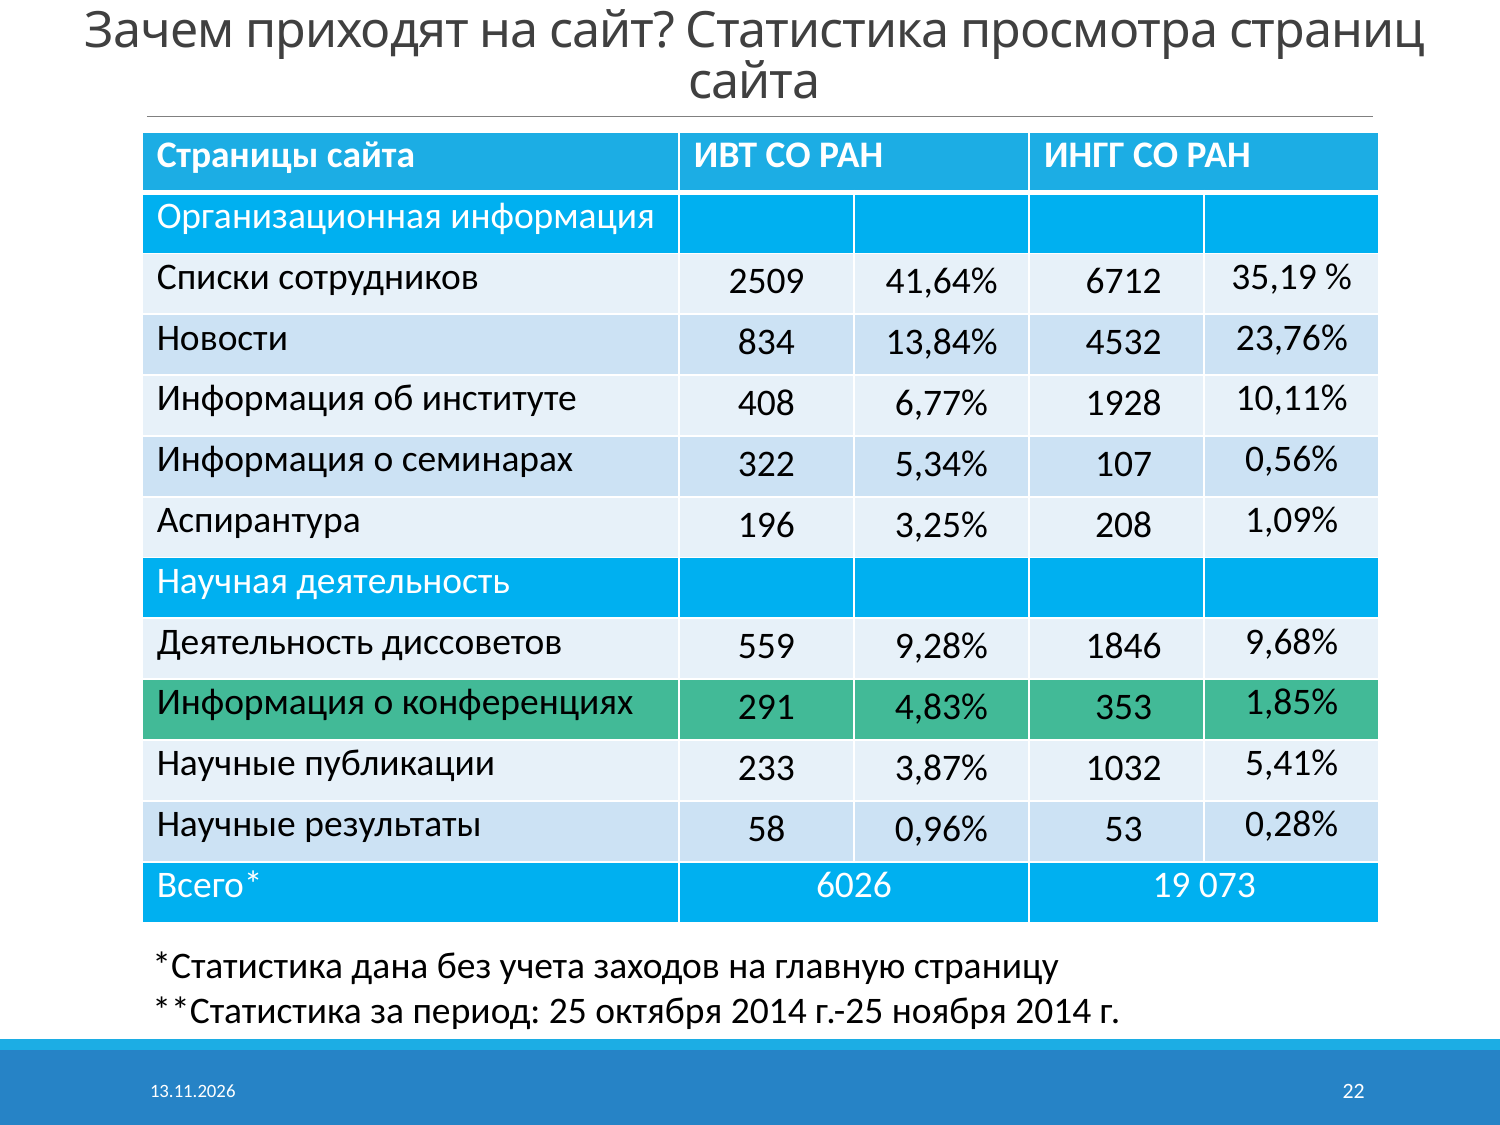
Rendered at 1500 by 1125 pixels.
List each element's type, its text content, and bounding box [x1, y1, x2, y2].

table_cell 408 [680, 376, 853, 435]
table_cell Новости [143, 315, 678, 374]
table_cell 6,77% [855, 376, 1028, 435]
table_cell 1,09% [1205, 498, 1378, 557]
table_cell 19 073 [1030, 863, 1378, 922]
table_cell Информация об институте [143, 376, 678, 435]
table_cell 0,28% [1205, 802, 1378, 861]
table_cell 5,41% [1205, 741, 1378, 800]
table_cell [1205, 195, 1378, 253]
table_cell Списки сотрудников [143, 254, 678, 313]
table_cell 10,11% [1205, 376, 1378, 435]
table_cell 9,68% [1205, 619, 1378, 678]
table_cell 41,64% [855, 254, 1028, 313]
table_cell [1030, 558, 1203, 617]
table_cell 35,19 % [1205, 254, 1378, 313]
table_header ИВТ СО РАН [680, 133, 1028, 190]
table_header ИНГГ СО РАН [1030, 133, 1378, 190]
table_cell 53 [1030, 802, 1203, 861]
table_cell [1030, 195, 1203, 253]
text_box *Статистика дана без учета заходов на главную страницу **Статистика за период: 25 октября 2014 г.-25 ноября 2014 г. [137, 933, 1137, 1039]
table_cell 13,84% [855, 315, 1028, 374]
table_cell 2509 [680, 254, 853, 313]
table_cell 291 [680, 680, 853, 739]
table_cell 0,56% [1205, 437, 1378, 496]
slide_number 22 [1218, 1059, 1380, 1120]
table_cell 23,76% [1205, 315, 1378, 374]
table_cell 208 [1030, 498, 1203, 557]
table_cell Научная деятельность [143, 558, 678, 617]
table_cell 5,34% [855, 437, 1028, 496]
table_cell 1032 [1030, 741, 1203, 800]
title Зачем приходят на сайт? Статистика просмотра страниц сайта [20, 47, 1488, 117]
table_cell 834 [680, 315, 853, 374]
table_cell 1846 [1030, 619, 1203, 678]
table_cell 233 [680, 741, 853, 800]
table_cell 3,87% [855, 741, 1028, 800]
table_cell Всего* [143, 863, 678, 922]
table_cell 4532 [1030, 315, 1203, 374]
table_cell Организационная информация [143, 195, 678, 253]
table_cell 0,96% [855, 802, 1028, 861]
table_cell 6712 [1030, 254, 1203, 313]
table_cell 322 [680, 437, 853, 496]
table_cell Научные публикации [143, 741, 678, 800]
table_cell [855, 195, 1028, 253]
table_cell 58 [680, 802, 853, 861]
table_cell 196 [680, 498, 853, 557]
table_cell 559 [680, 619, 853, 678]
table_cell [680, 195, 853, 253]
table_cell 353 [1030, 680, 1203, 739]
table_cell 9,28% [855, 619, 1028, 678]
table_cell 4,83% [855, 680, 1028, 739]
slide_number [135, 1059, 440, 1120]
table_cell 6026 [680, 863, 1028, 922]
table_cell 107 [1030, 437, 1203, 496]
table_cell 1928 [1030, 376, 1203, 435]
table_cell Научные результаты [143, 802, 678, 861]
table_cell [1205, 558, 1378, 617]
table_header Страницы сайта [143, 133, 678, 190]
table_cell 3,25% [855, 498, 1028, 557]
table_cell Информация о конференциях [143, 680, 678, 739]
table_cell [680, 558, 853, 617]
table_cell Информация о семинарах [143, 437, 678, 496]
table_cell Аспирантура [143, 498, 678, 557]
table_cell [855, 558, 1028, 617]
table_cell 1,85% [1205, 680, 1378, 739]
table_cell Деятельность диссоветов [143, 619, 678, 678]
